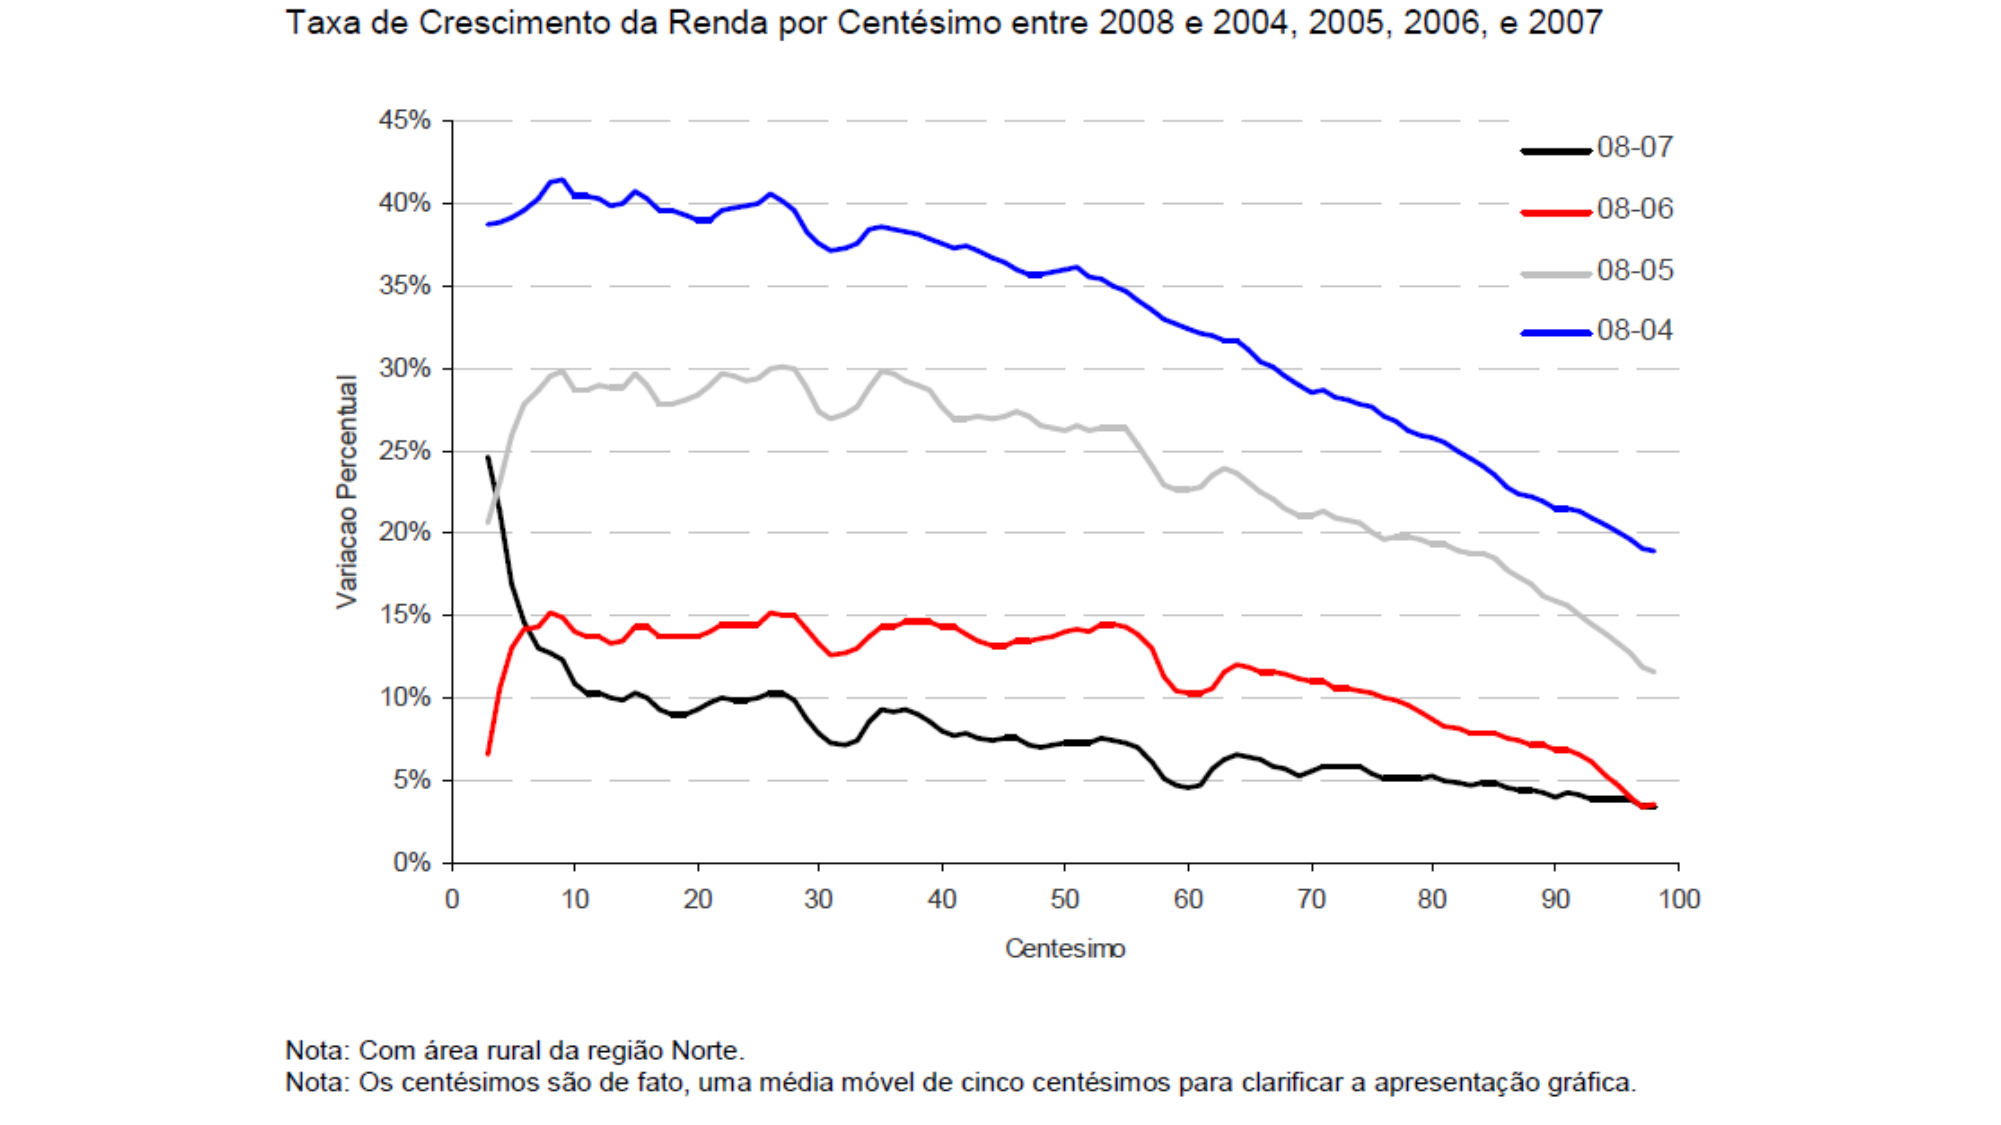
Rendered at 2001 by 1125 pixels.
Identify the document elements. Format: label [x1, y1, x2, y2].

picture [249, 0, 1750, 1125]
